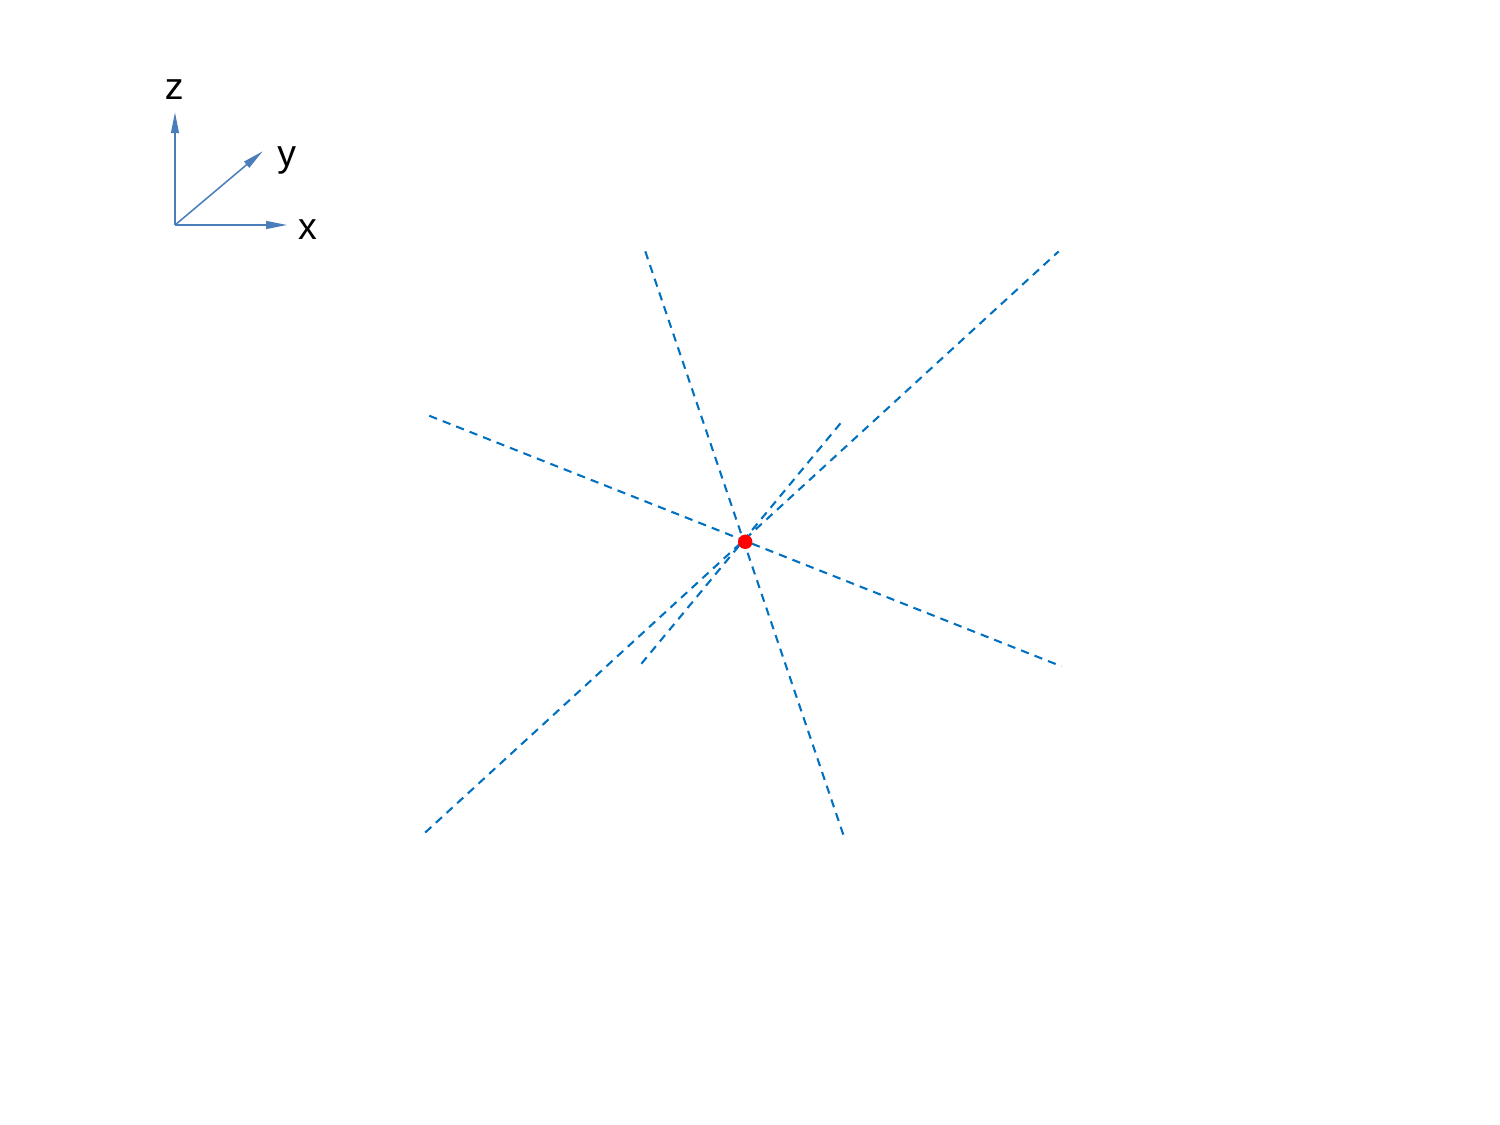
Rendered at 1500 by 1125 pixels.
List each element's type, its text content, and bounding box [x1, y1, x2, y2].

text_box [424, 668, 1059, 833]
text_box x [283, 194, 321, 254]
text_box y [262, 121, 300, 182]
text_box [179, 151, 263, 226]
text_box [429, 415, 1062, 667]
text_box z [150, 54, 188, 115]
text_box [424, 251, 1059, 420]
